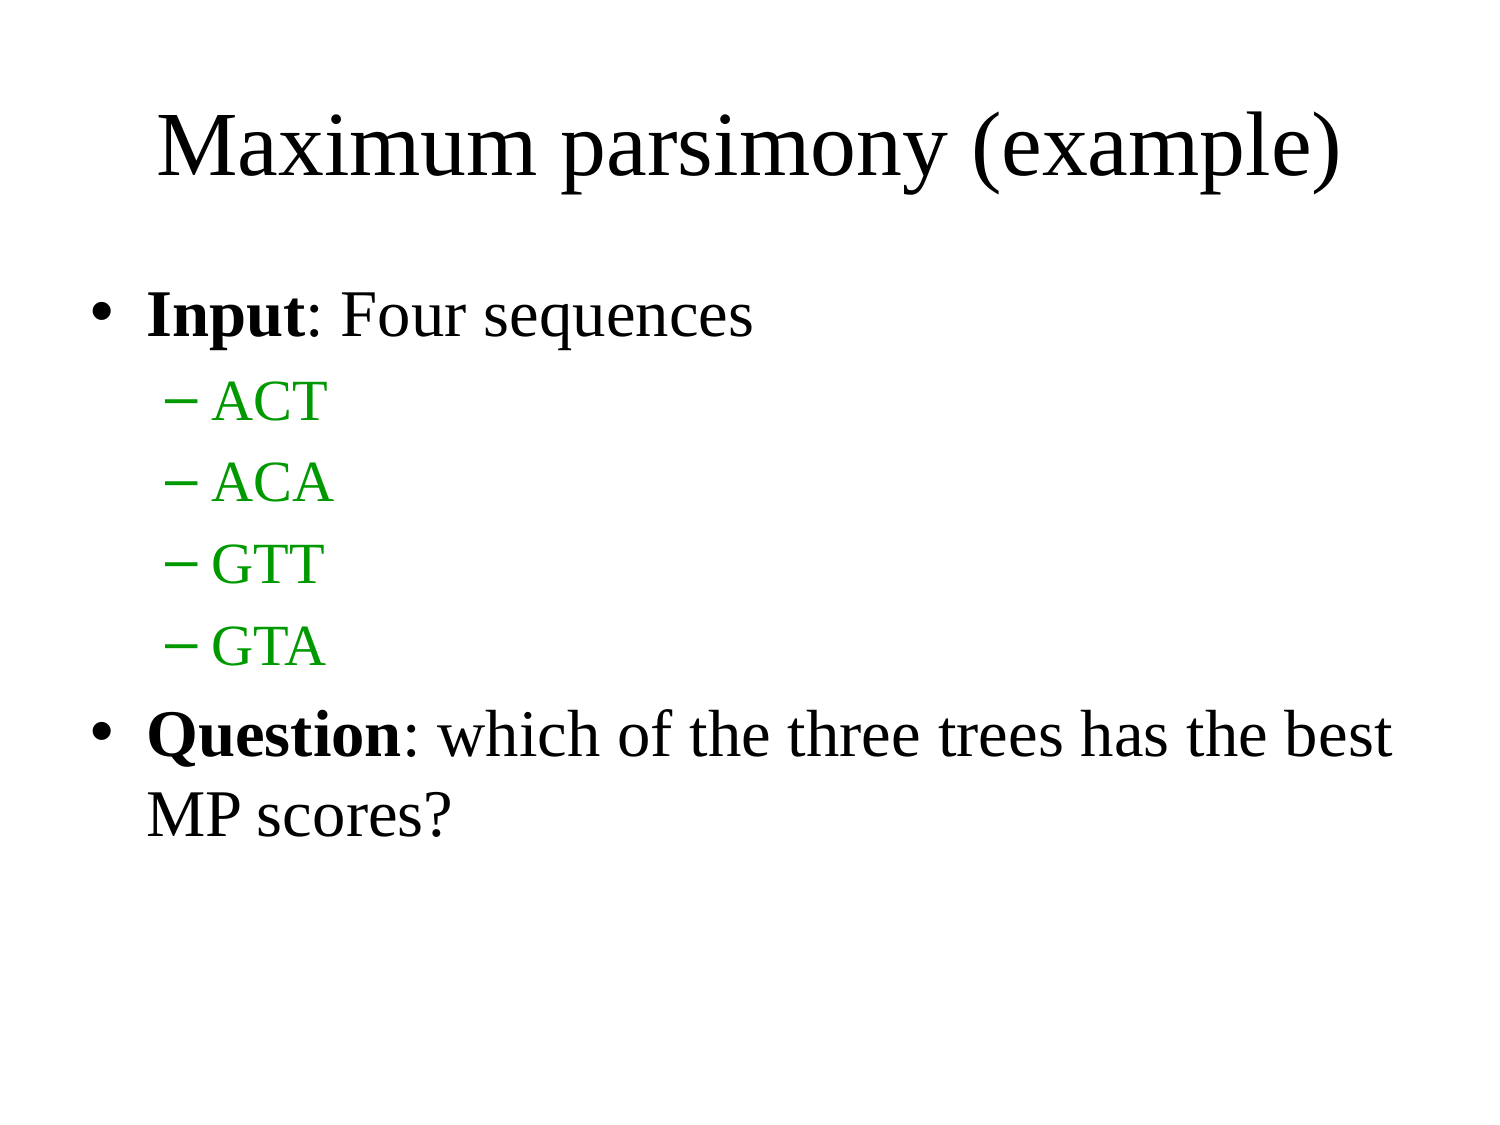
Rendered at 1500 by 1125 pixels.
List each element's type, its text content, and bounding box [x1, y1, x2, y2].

list Input: Four sequences ACT ACA GTT GTA Question: which of the three trees has the best MP scores? [75, 262, 1425, 1005]
title Maximum parsimony (example) [75, 45, 1425, 233]
